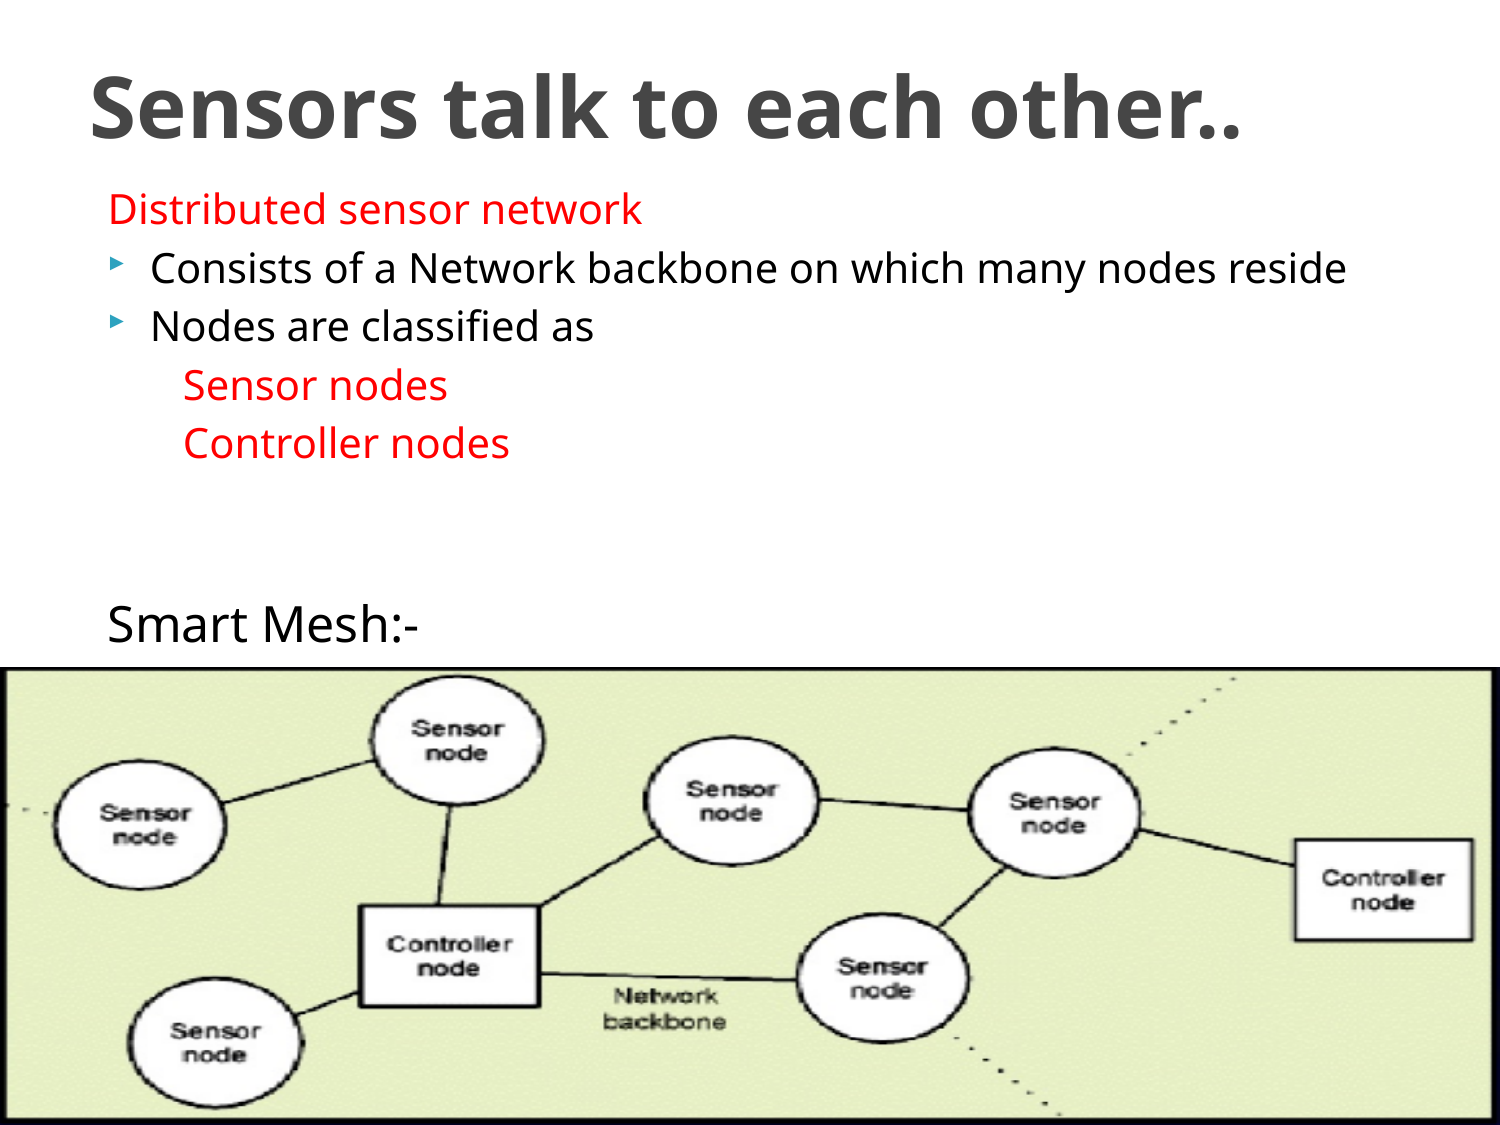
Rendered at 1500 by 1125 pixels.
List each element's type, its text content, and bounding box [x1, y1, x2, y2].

list Distributed sensor network Consists of a Network backbone on which many nodes reside Nodes are classified as Sensor nodes Controller nodes Smart Mesh:- [75, 175, 1425, 667]
picture [0, 667, 1500, 1125]
title Sensors talk to each other.. [75, 45, 1425, 164]
